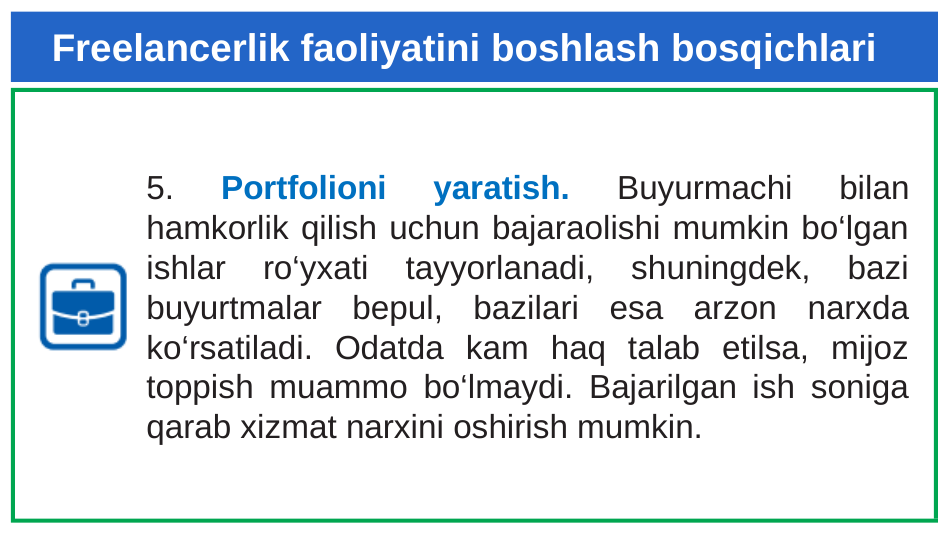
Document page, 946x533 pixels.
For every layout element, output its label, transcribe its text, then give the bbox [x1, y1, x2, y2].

title Freelancerlik faoliyatini boshlash bosqichlari [51, 22, 899, 70]
picture [31, 254, 139, 361]
list 5. Portfolioni yaratish. Buyurmachi bilan hamkorlik qilish uchun bajaraolishi mumkin bo‘lgan ishlar ro‘yxati tayyorlanadi, shuningdek, bazi buyurtmalar bepul, bazilari esa arzon narxda ko‘rsatiladi. Odatda kam haq talab etilsa, mijoz toppish muammo bo‘lmaydi. Bajarilgan ish soniga qarab xizmat narxini oshirish mumkin. [146, 166, 911, 449]
